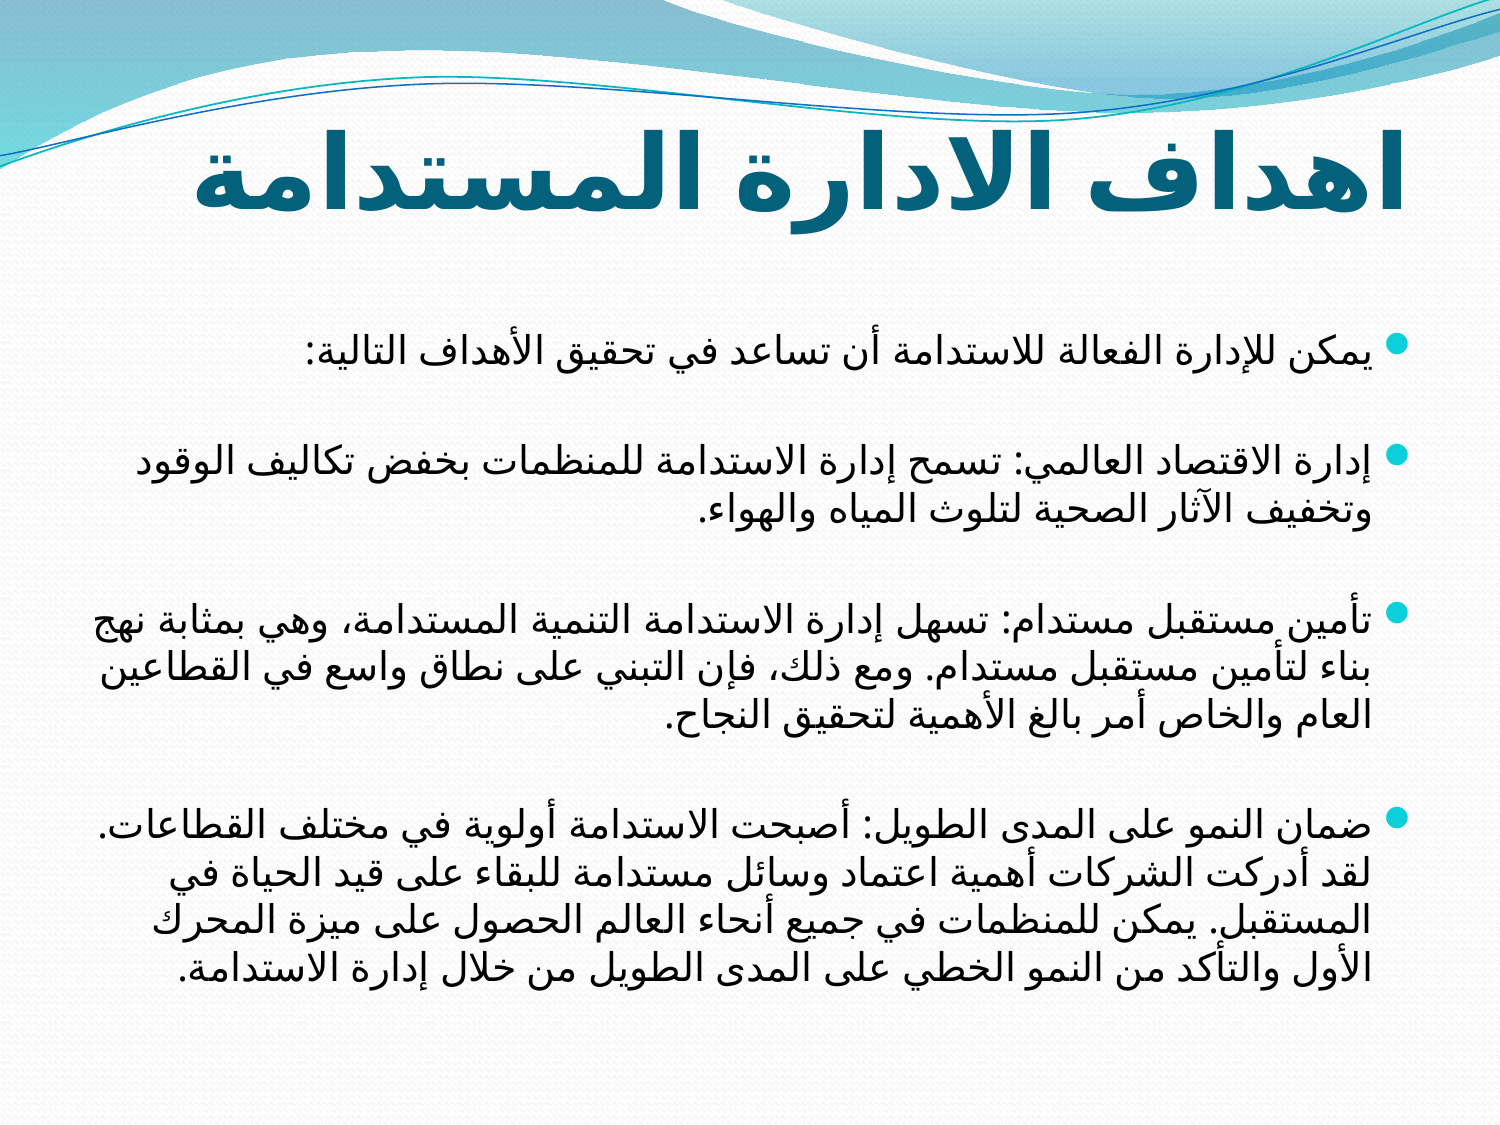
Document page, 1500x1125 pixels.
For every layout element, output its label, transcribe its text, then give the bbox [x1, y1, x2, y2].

title اهداف الادارة المستدامة [112, 42, 1463, 231]
list يمكن للإدارة الفعالة للاستدامة أن تساعد في تحقيق الأهداف التالية: إدارة الاقتصاد العالمي: تسمح إدارة الاستدامة للمنظمات بخفض تكاليف الوقود وتخفيف الآثار الصحية لتلوث المياه والهواء. تأمين مستقبل مستدام: تسهل إدارة الاستدامة التنمية المستدامة، وهي بمثابة نهج بناء لتأمين مستقبل مستدام. ومع ذلك، فإن التبني على نطاق واسع في القطاعين العام والخاص أمر بالغ الأهمية لتحقيق النجاح. ضمان النمو على المدى الطويل: أصبحت الاستدامة أولوية في مختلف القطاعات. لقد أدركت الشركات أهمية اعتماد وسائل مستدامة للبقاء على قيد الحياة في المستقبل. يمكن للمنظمات في جميع أنحاء العالم الحصول على ميزة المحرك الأول والتأكد من النمو الخطي على المدى الطويل من خلال إدارة الاستدامة. [75, 317, 1425, 1038]
